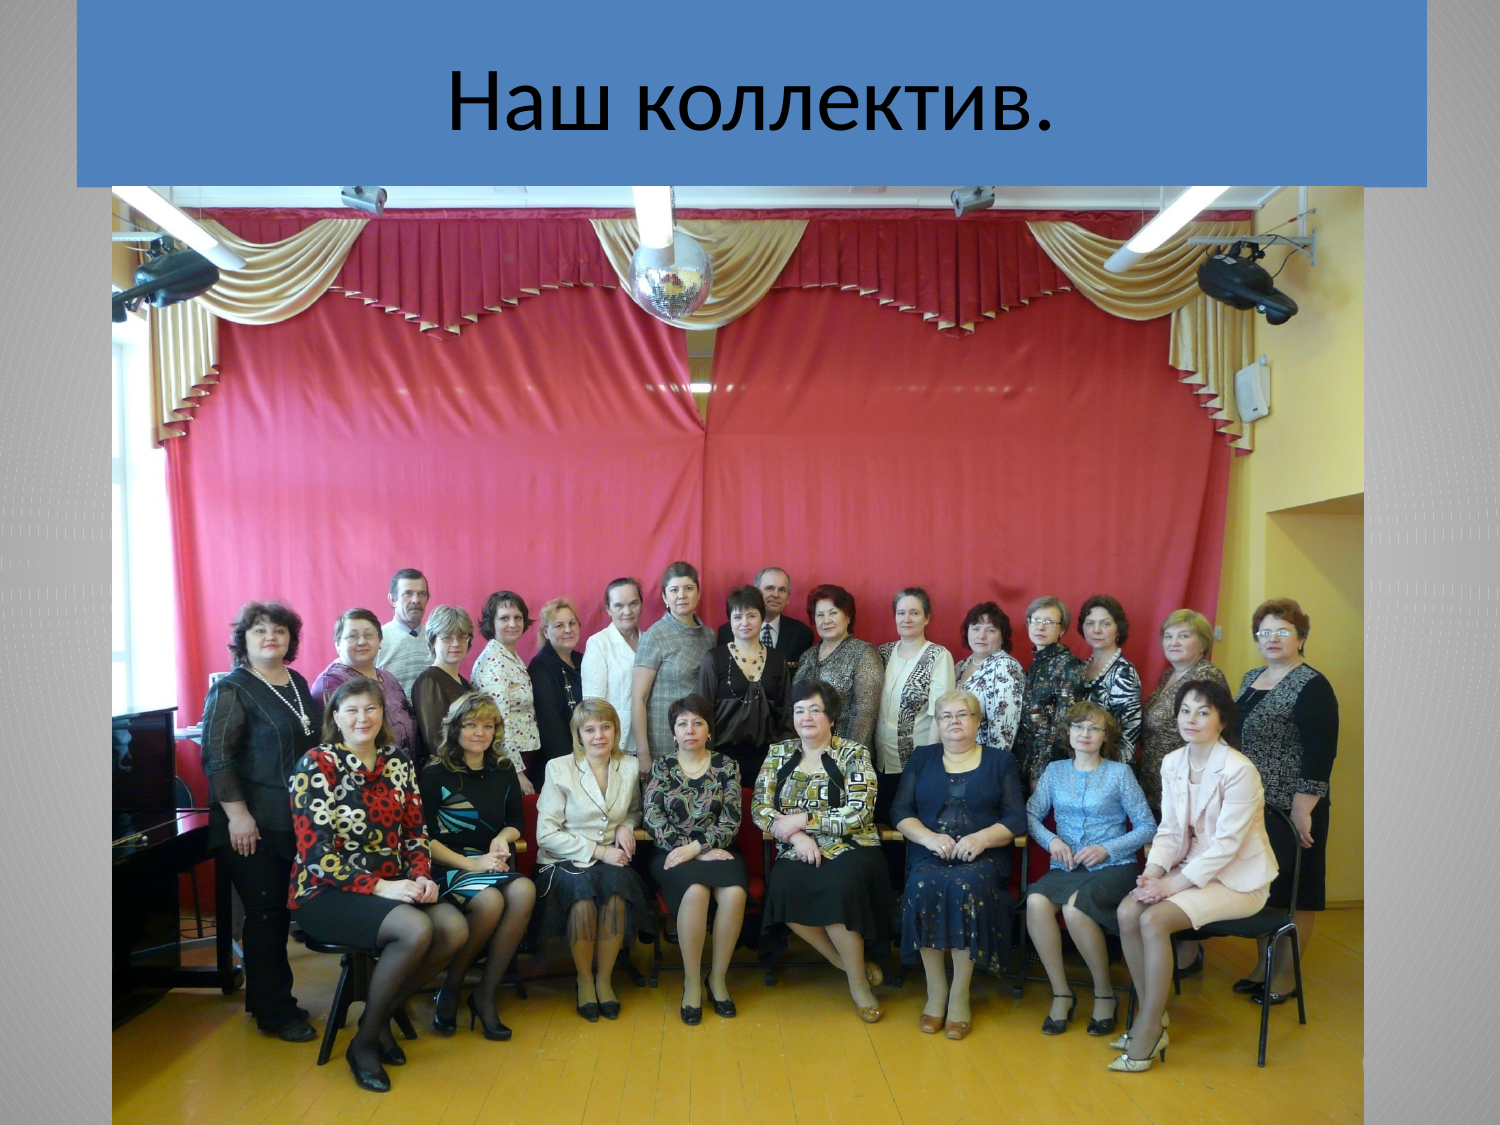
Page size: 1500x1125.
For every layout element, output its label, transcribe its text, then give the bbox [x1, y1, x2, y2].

picture [111, 186, 1364, 1125]
title Наш коллектив. [76, 0, 1428, 188]
